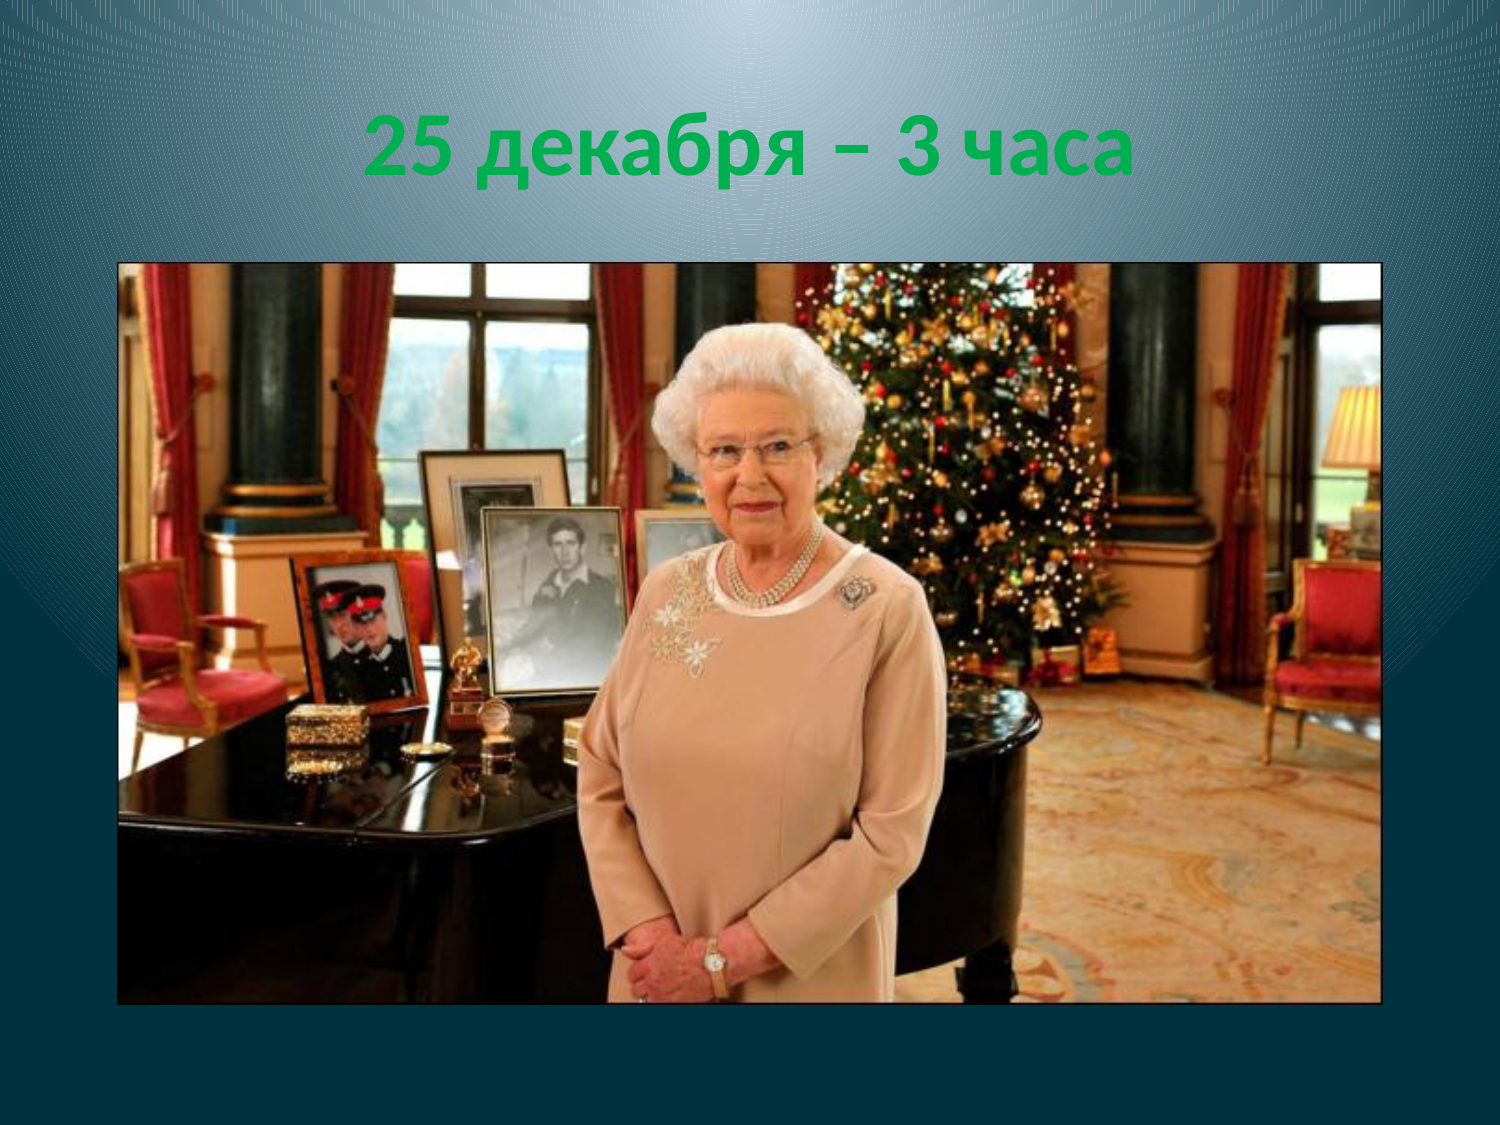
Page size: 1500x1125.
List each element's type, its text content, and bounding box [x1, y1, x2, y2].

title 25 декабря – 3 часа [75, 45, 1425, 233]
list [116, 262, 1384, 1006]
